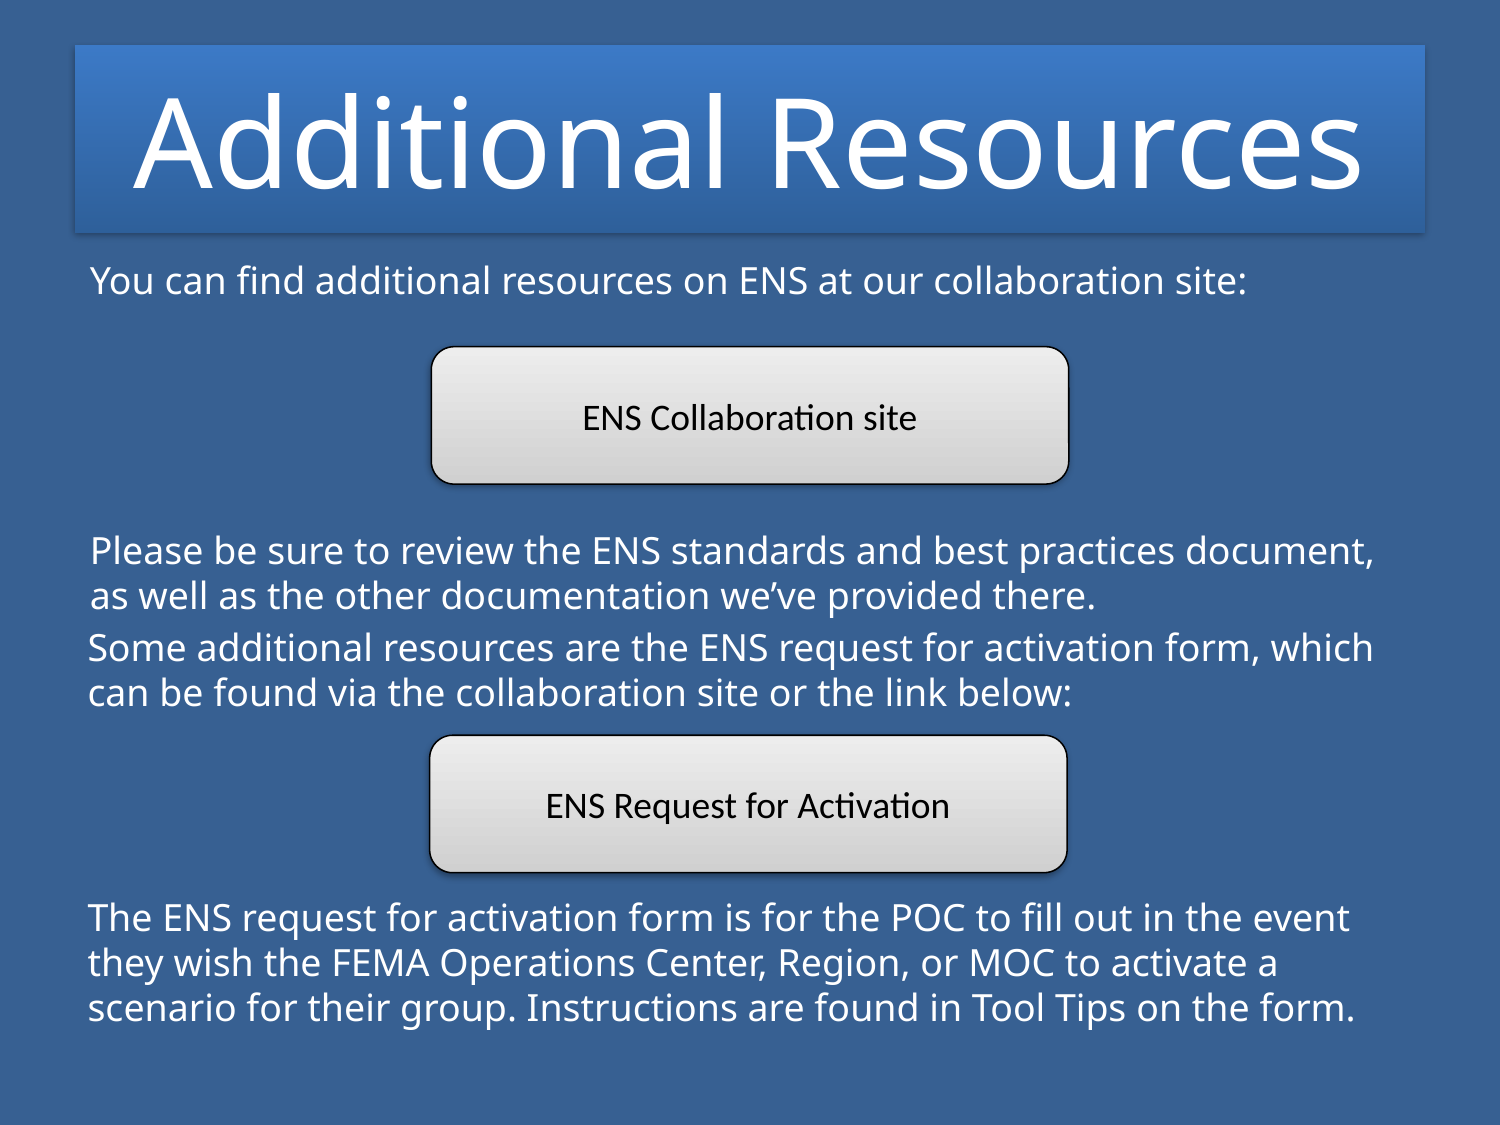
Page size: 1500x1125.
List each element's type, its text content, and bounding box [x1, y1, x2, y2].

text_box ENS Collaboration site [430, 345, 1070, 485]
text_box ENS Request for Activation [428, 734, 1068, 874]
text_box Some additional resources are the ENS request for activation form, which can be found via the collaboration site or the link below: The ENS request for activation form is for the POC to fill out in the event they wish the FEMA Operations Center, Region, or MOC to activate a scenario for their group. Instructions are found in Tool Tips on the form. [72, 616, 1425, 1037]
title Additional Resources [75, 45, 1425, 233]
text_box You can find additional resources on ENS at our collaboration site: Please be sure to review the ENS standards and best practices document, as well as the other documentation we’ve provided there. [74, 249, 1425, 616]
